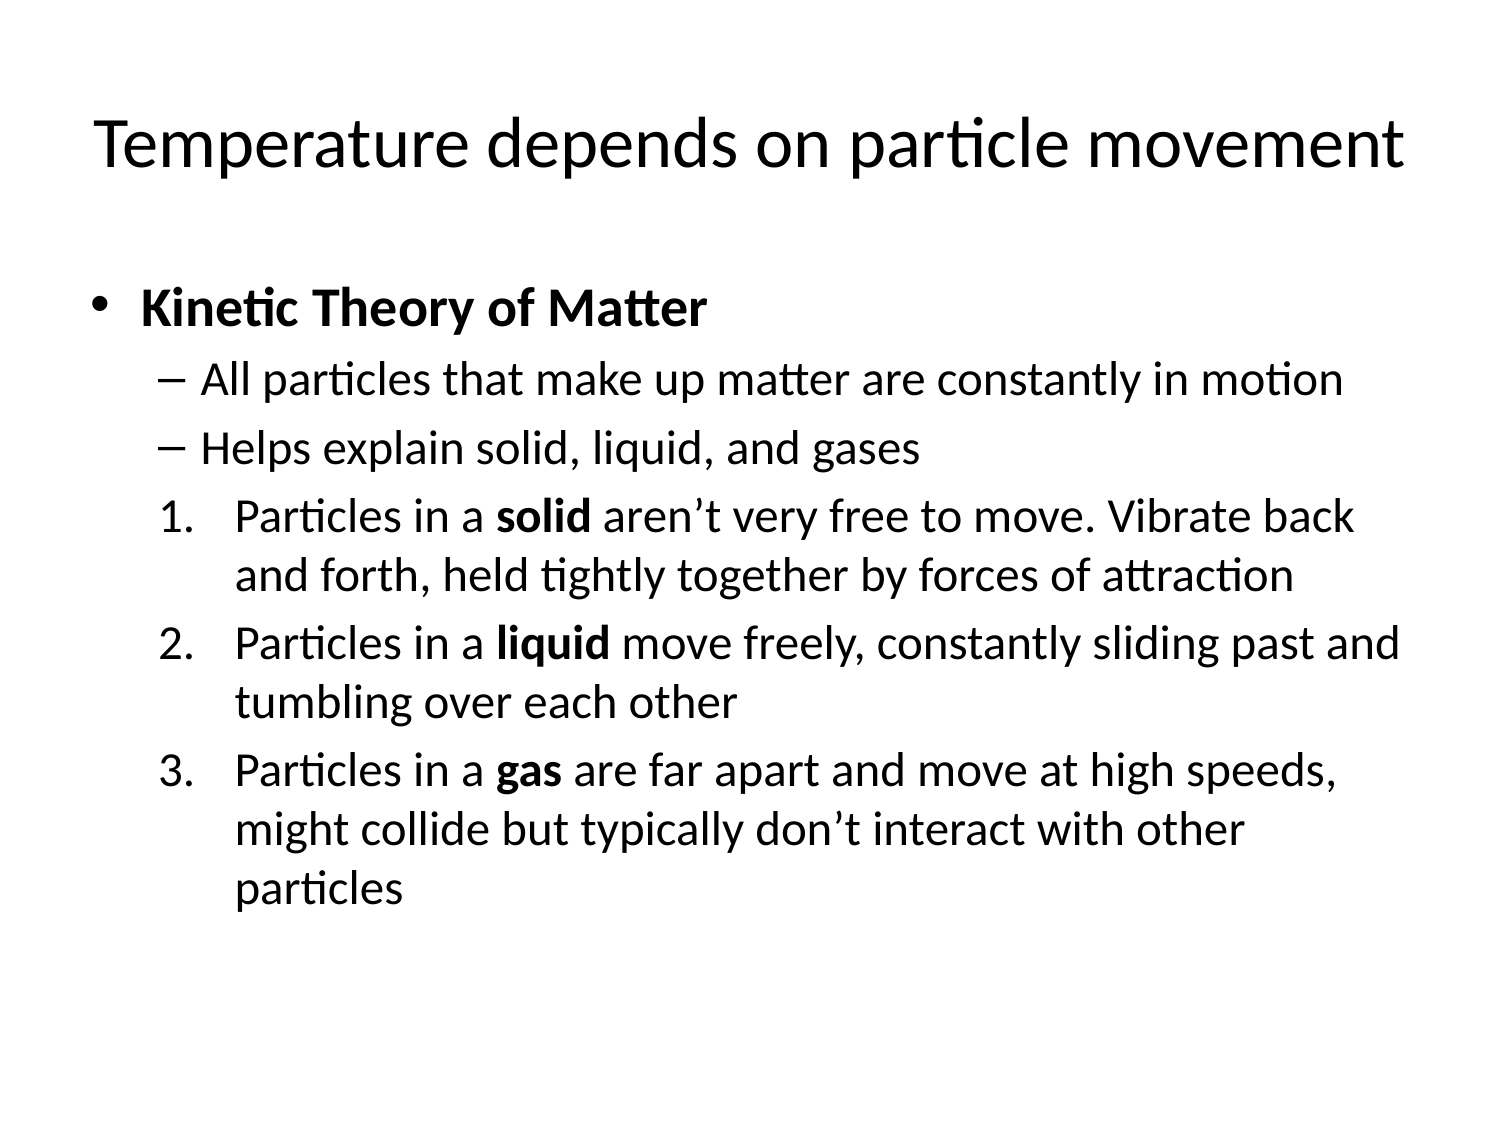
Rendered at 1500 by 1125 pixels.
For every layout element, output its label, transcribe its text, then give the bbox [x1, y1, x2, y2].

list Kinetic Theory of Matter All particles that make up matter are constantly in motion Helps explain solid, liquid, and gases Particles in a solid aren’t very free to move. Vibrate back and forth, held tightly together by forces of attraction Particles in a liquid move freely, constantly sliding past and tumbling over each other Particles in a gas are far apart and move at high speeds, might collide but typically don’t interact with other particles [75, 262, 1425, 1005]
title Temperature depends on particle movement [75, 45, 1425, 233]
